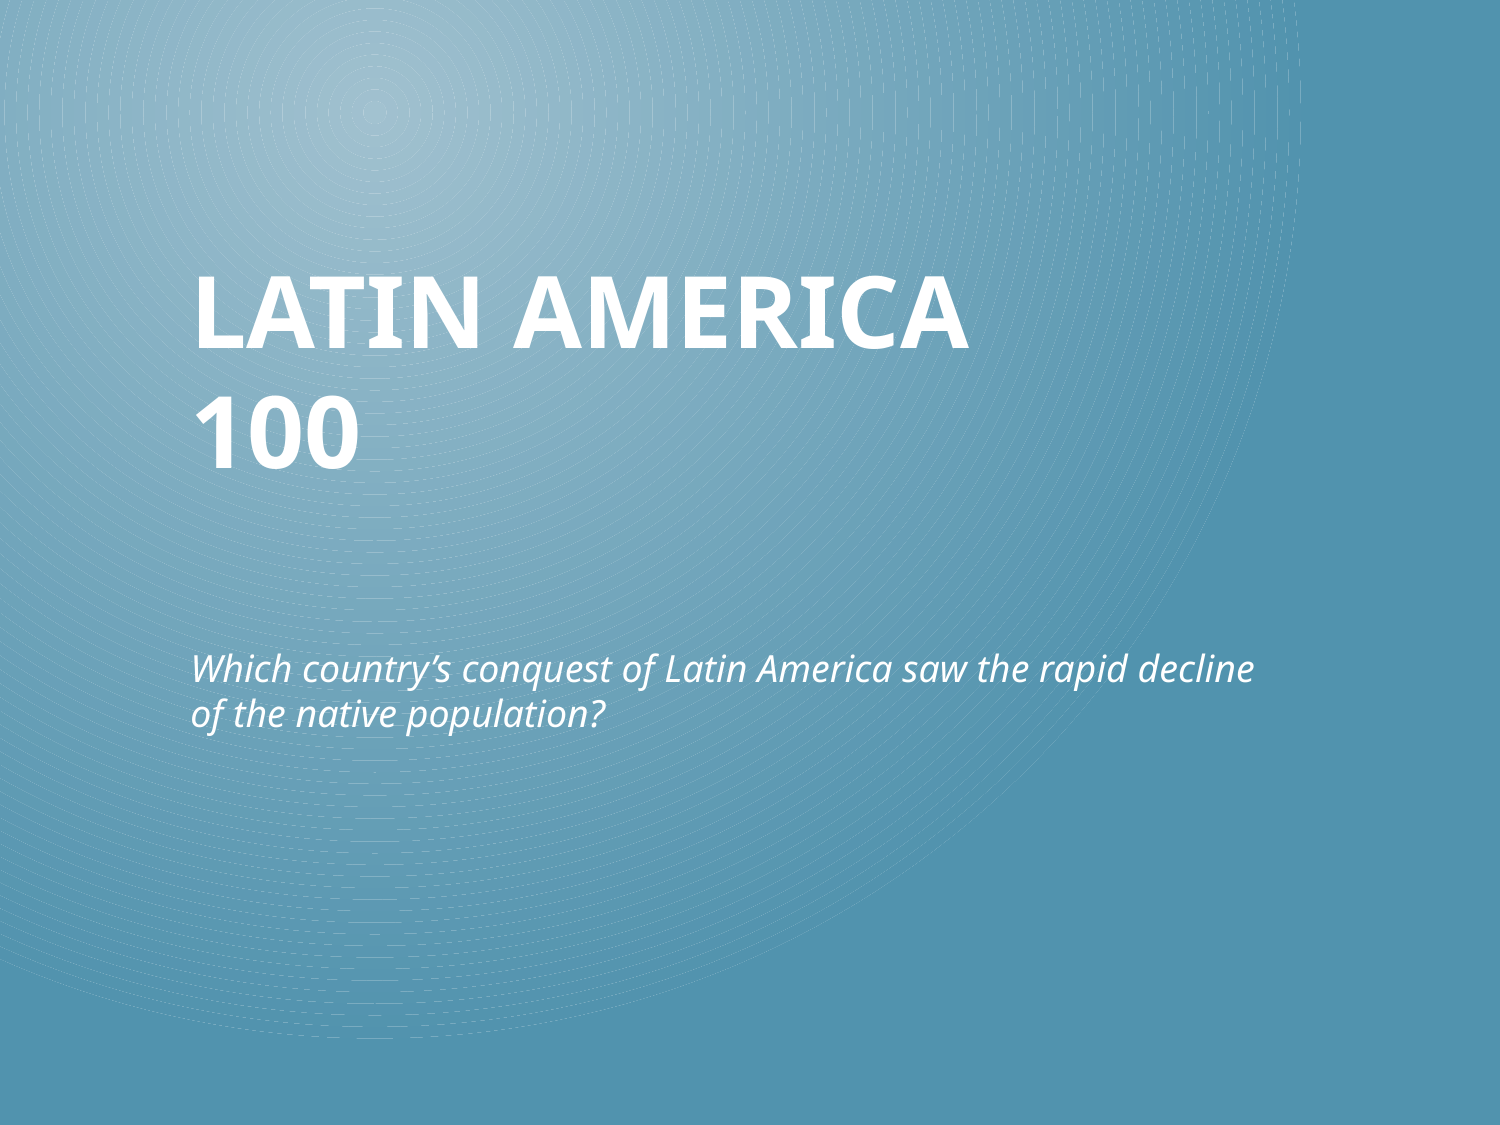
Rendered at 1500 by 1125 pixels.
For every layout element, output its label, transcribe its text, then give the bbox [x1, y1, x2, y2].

list Which country’s conquest of Latin America saw the rapid decline of the native population? [175, 637, 1300, 788]
title Latin America 100 [175, 241, 1188, 591]
